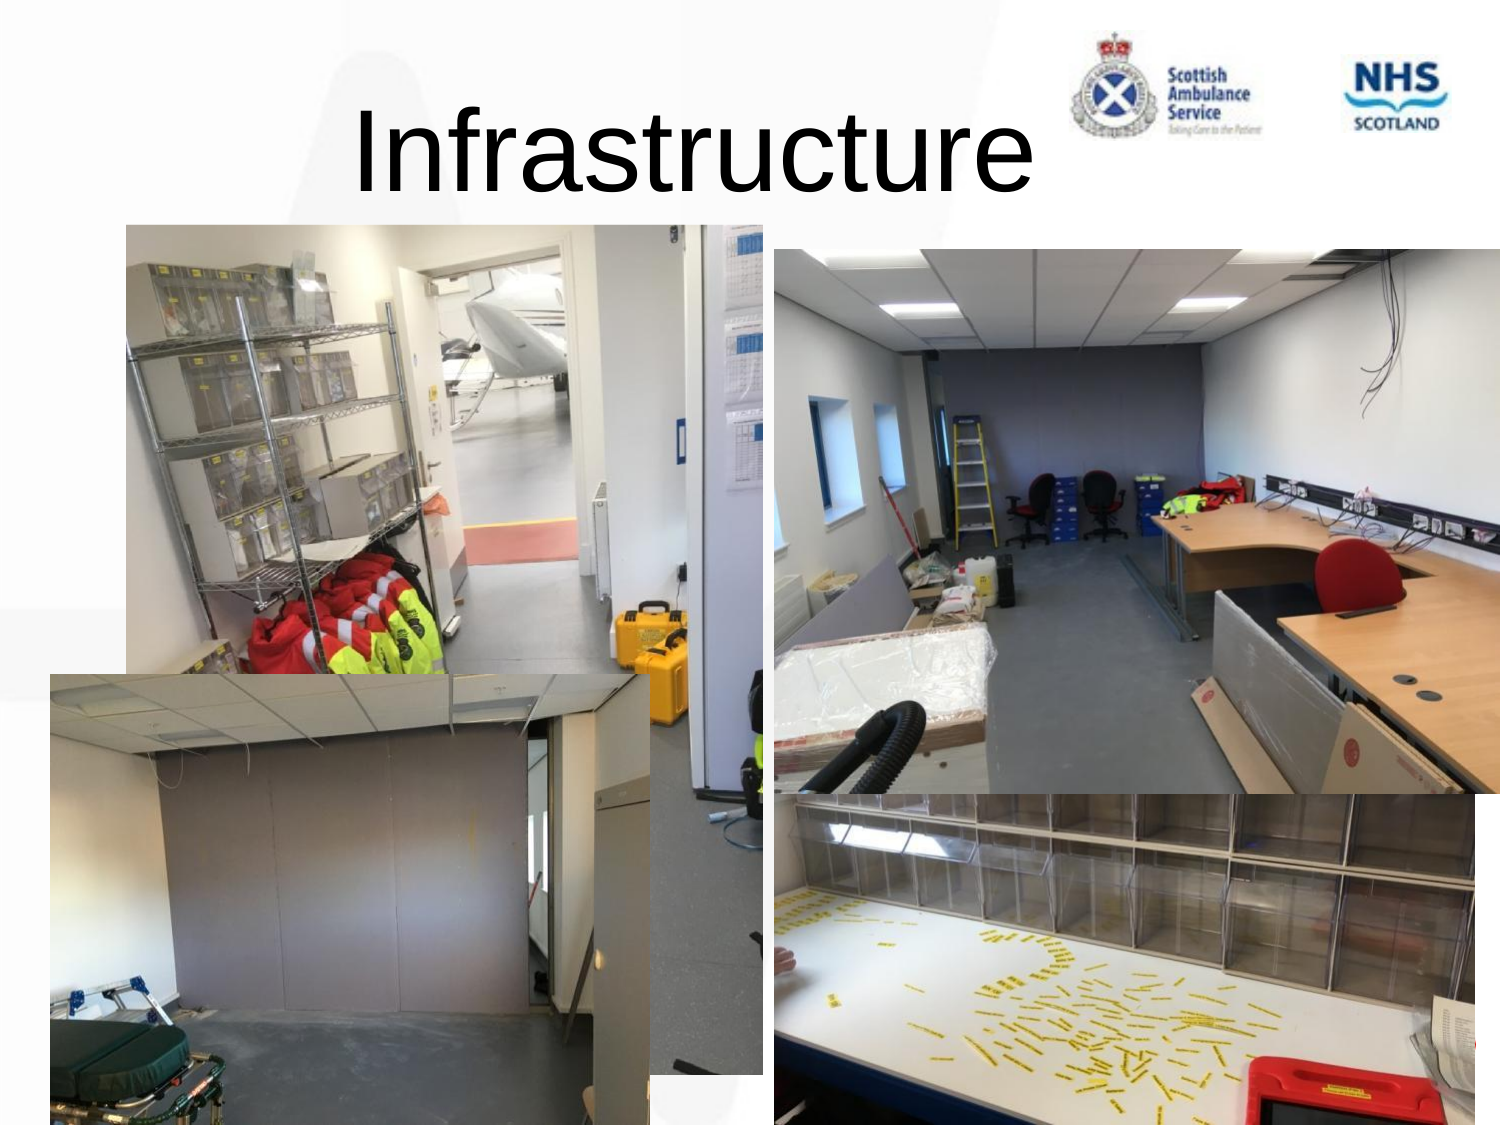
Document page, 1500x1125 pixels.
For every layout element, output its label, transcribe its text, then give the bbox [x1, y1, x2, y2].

picture [0, 0, 1500, 1125]
title Infrastructure [350, 75, 1267, 221]
